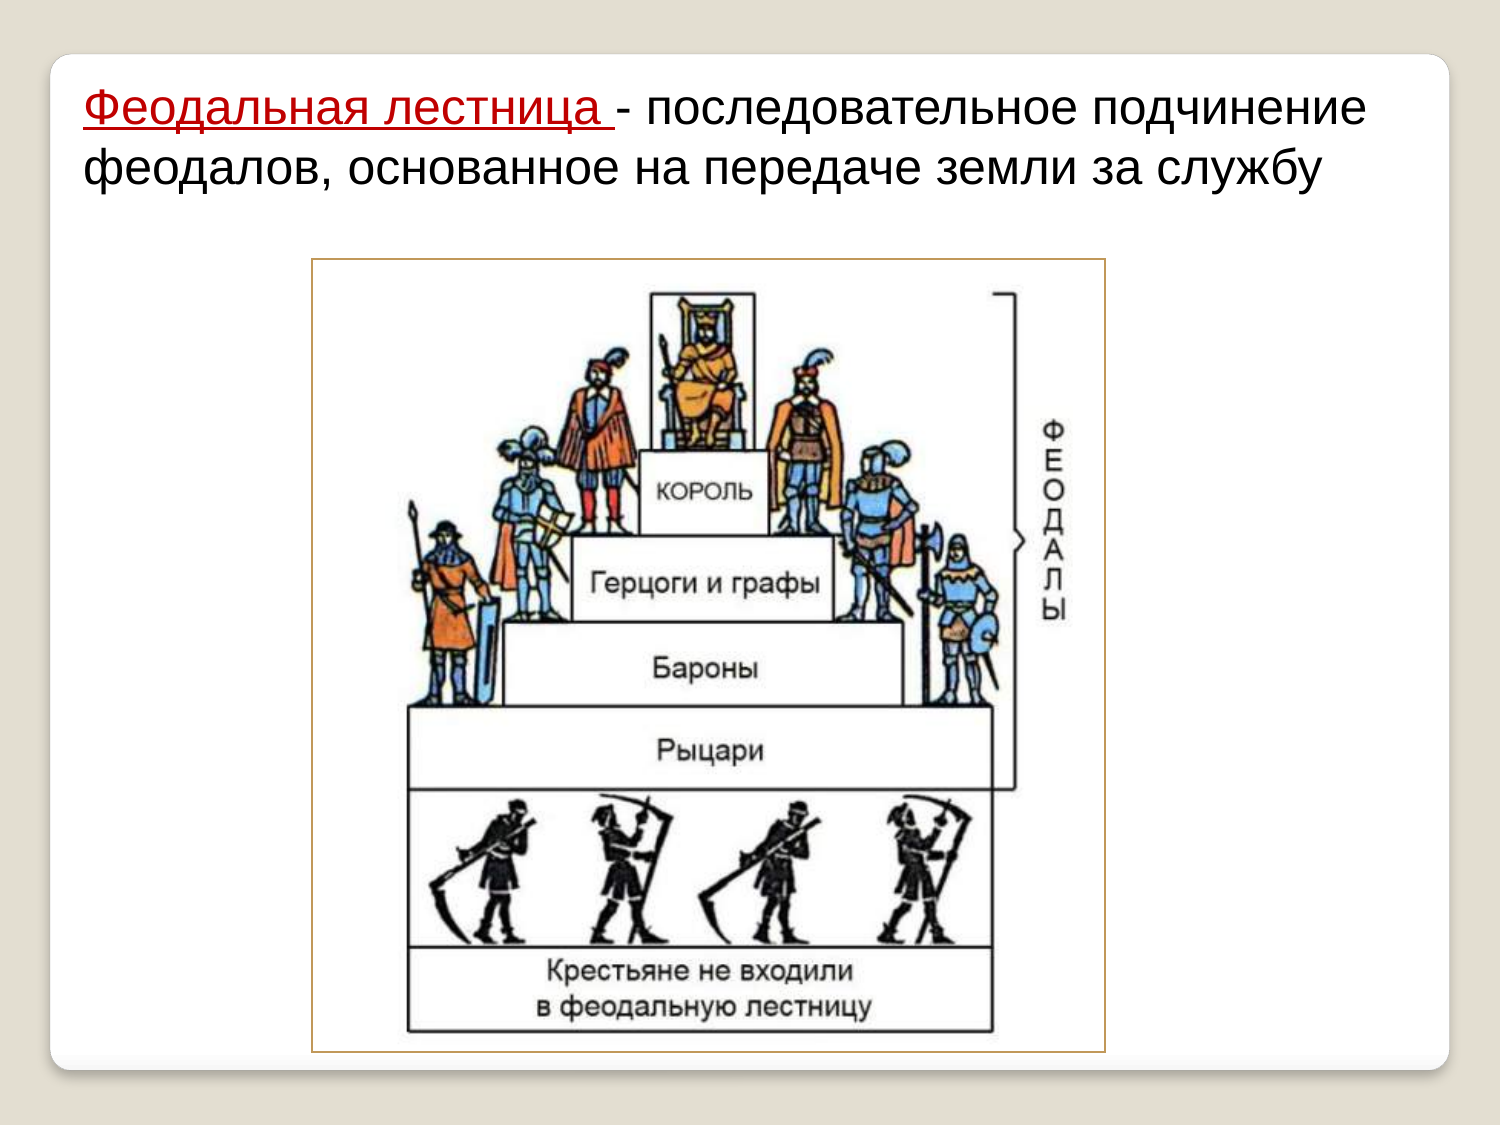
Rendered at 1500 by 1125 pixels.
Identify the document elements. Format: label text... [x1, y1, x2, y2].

text_box Феодальная лестница - последовательное подчинение феодалов, основанное на передаче земли за службу [68, 67, 1424, 202]
picture [312, 259, 1105, 1052]
